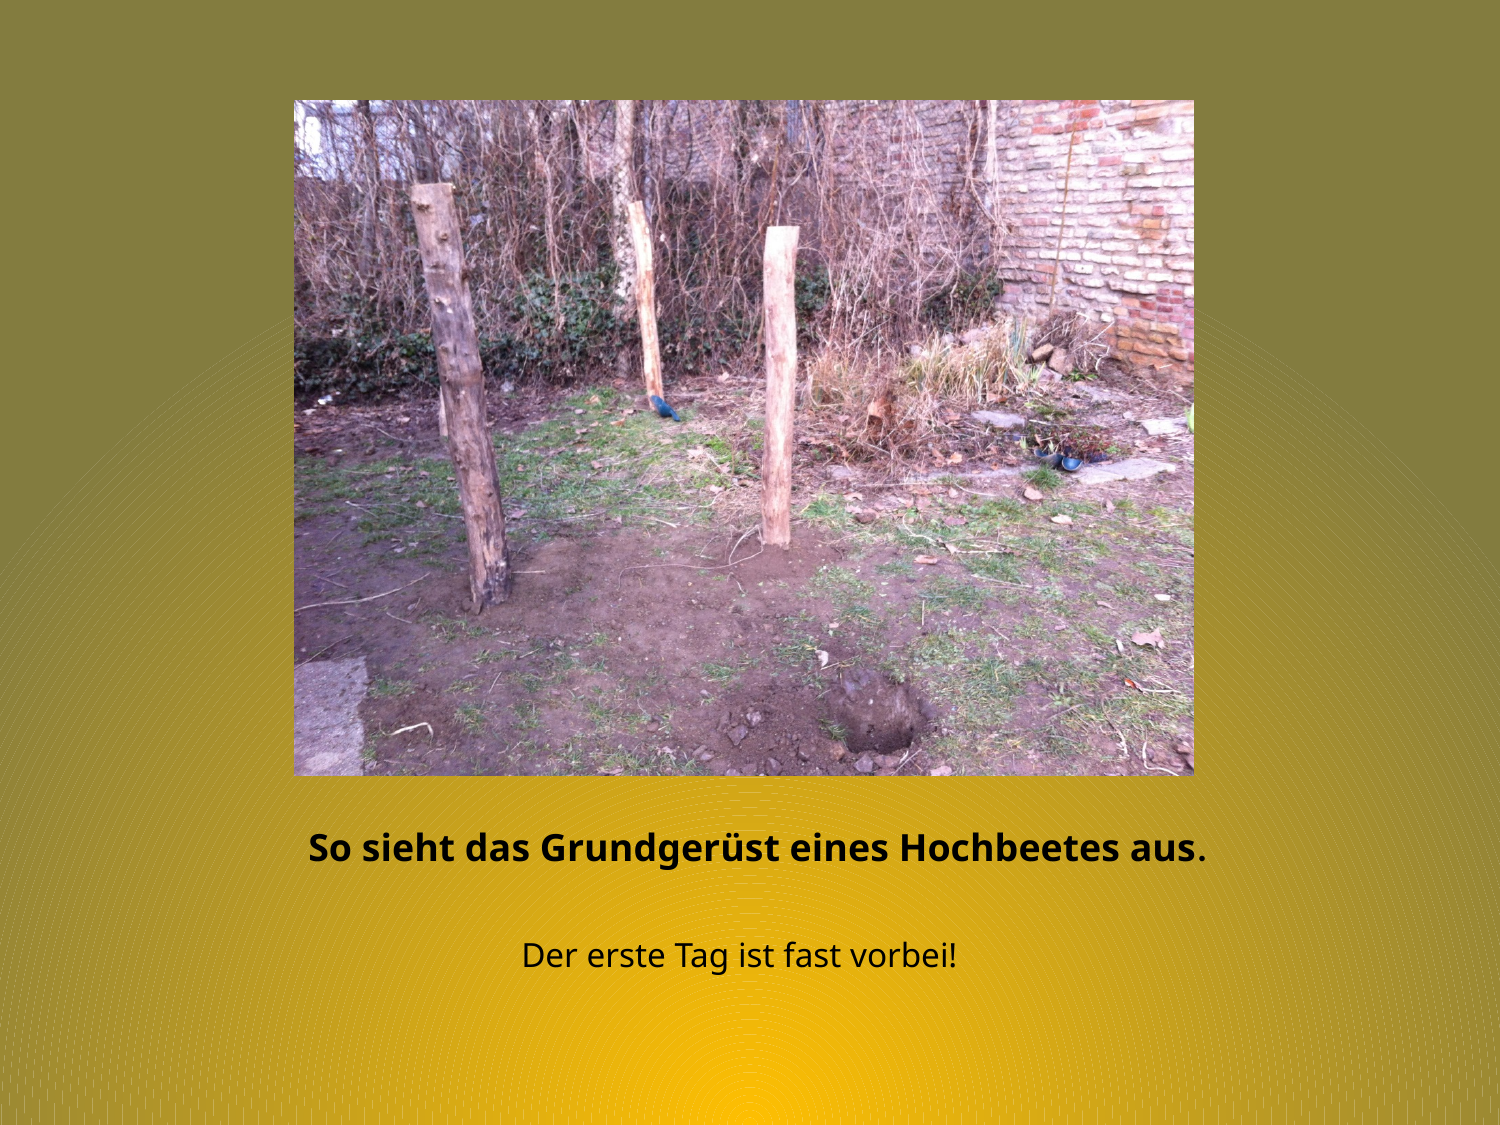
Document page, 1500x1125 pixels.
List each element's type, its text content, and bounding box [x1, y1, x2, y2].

list Der erste Tag ist fast vorbei! [294, 880, 1194, 1013]
picture [293, 100, 1195, 776]
title So sieht das Grundgerüst eines Hochbeetes aus. [293, 783, 1305, 877]
